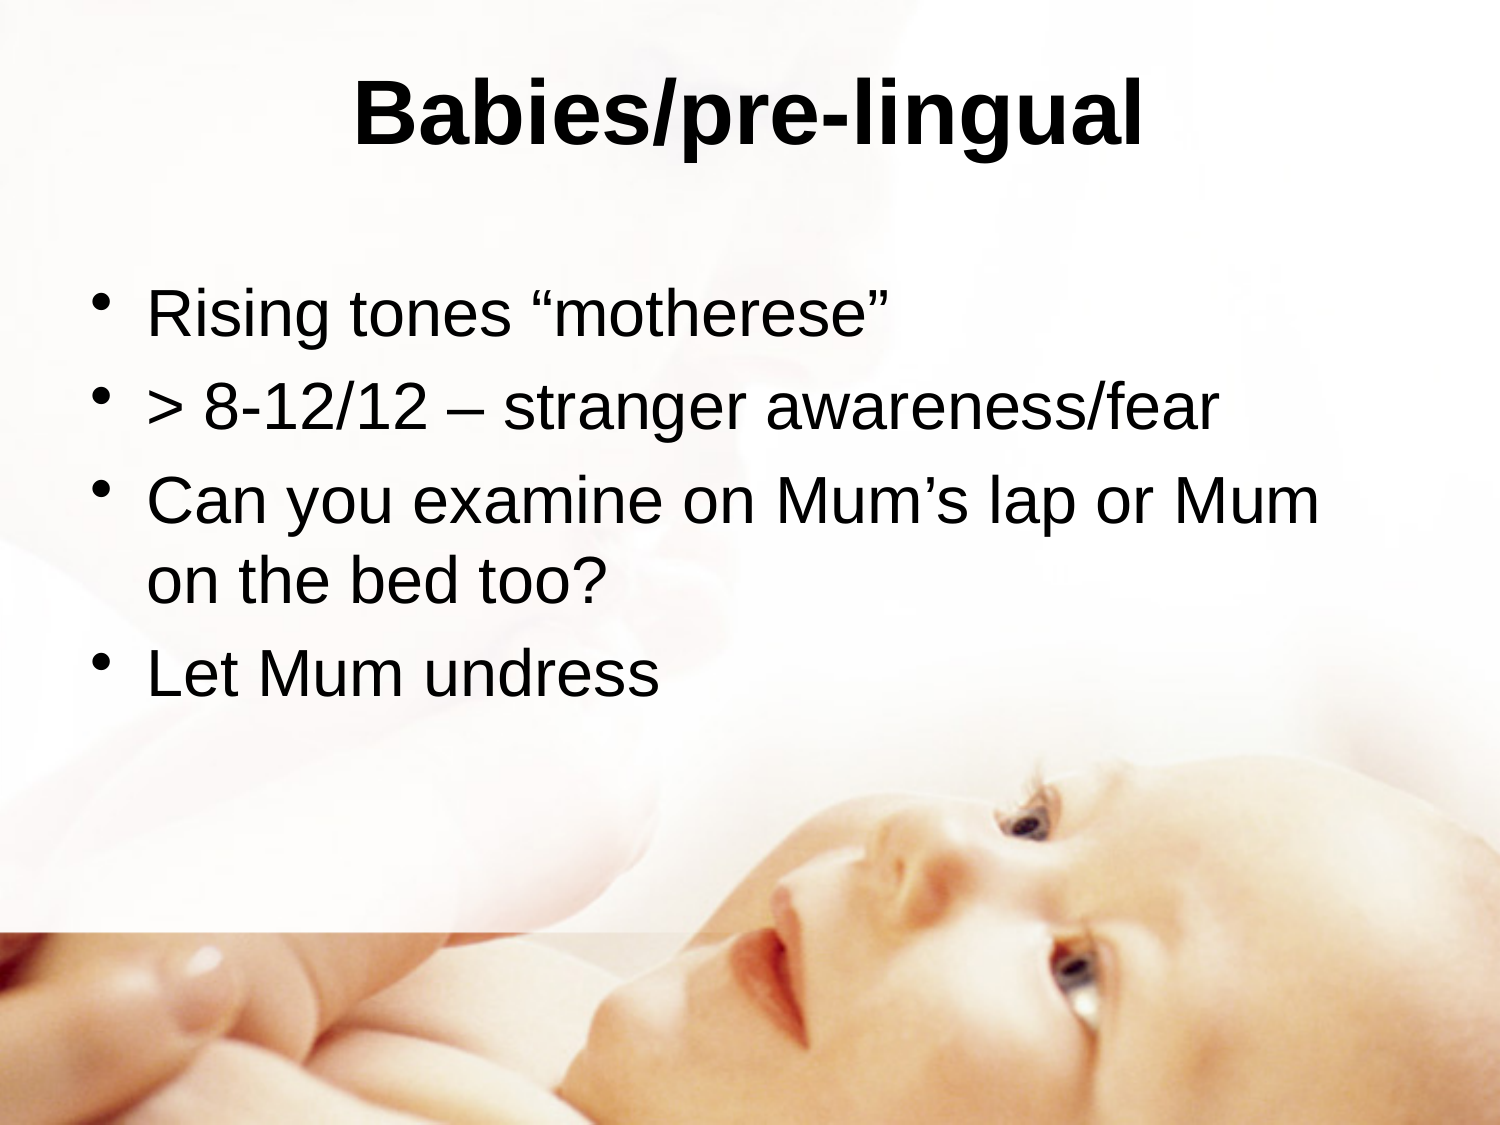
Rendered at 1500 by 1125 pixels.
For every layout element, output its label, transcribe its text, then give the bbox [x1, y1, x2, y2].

picture [0, 0, 1500, 1125]
list Rising tones “motherese” > 8-12/12 – stranger awareness/fear Can you examine on Mum’s lap or Mum on the bed too? Let Mum undress [75, 262, 1425, 1005]
title Babies/pre-lingual [75, 45, 1425, 233]
